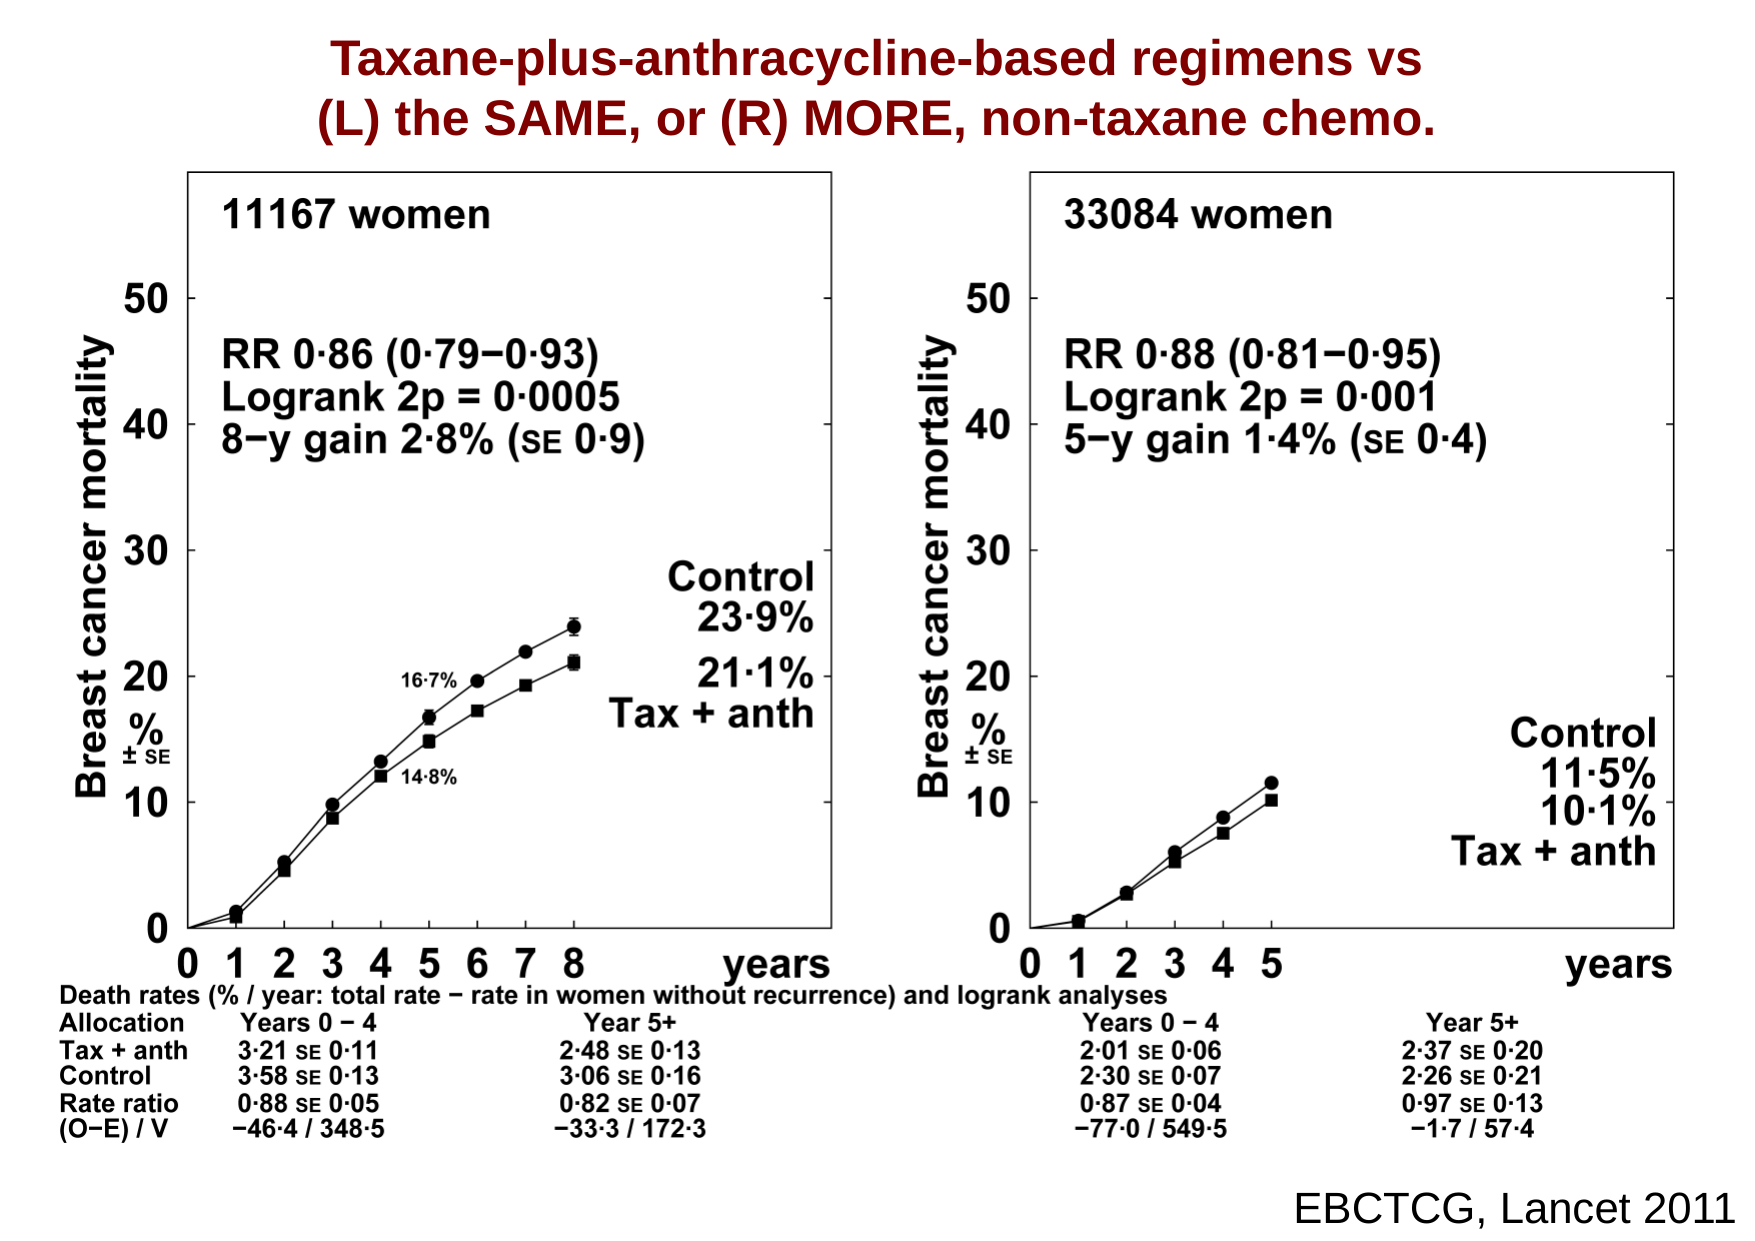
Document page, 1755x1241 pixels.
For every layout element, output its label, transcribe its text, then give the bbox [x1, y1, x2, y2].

text_box Taxane-plus-anthracycline-based regimens vs (L) the SAME, or (R) MORE, non-taxane chemo. [0, 17, 1755, 178]
picture [52, 165, 1684, 1146]
text_box EBCTCG, Lancet 2011 [1278, 1172, 1753, 1240]
